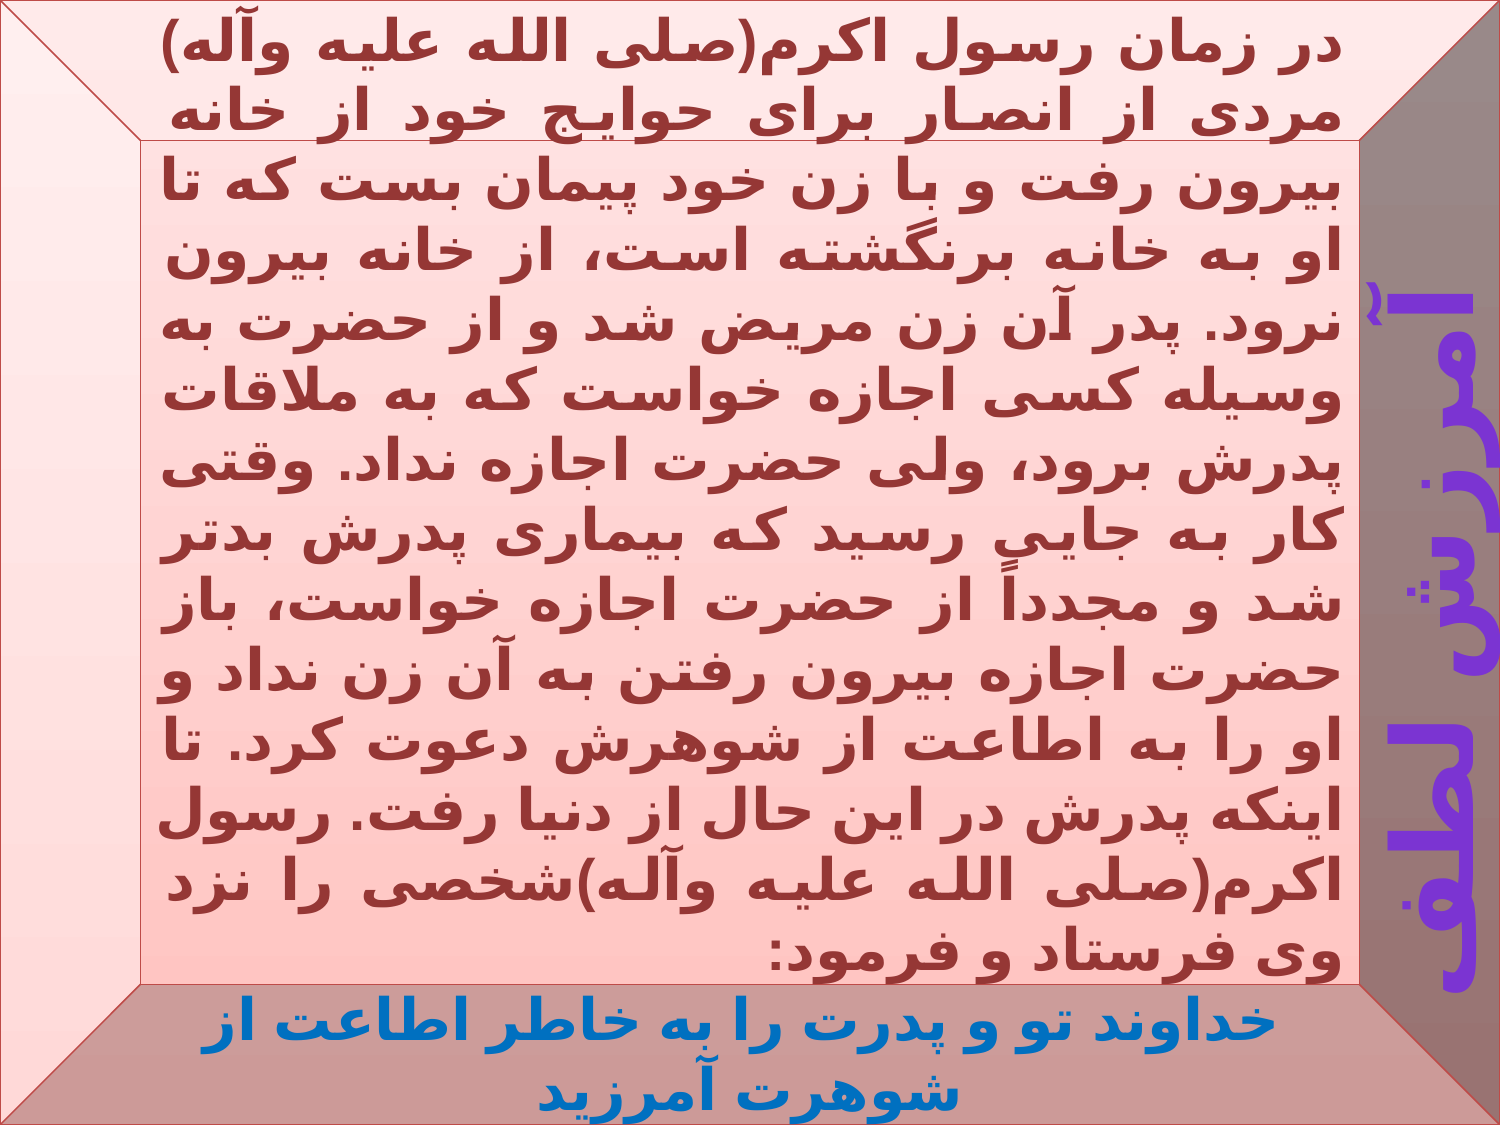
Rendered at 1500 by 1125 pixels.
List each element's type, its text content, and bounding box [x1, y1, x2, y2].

text_box آمرزش لطف الهی [1353, 128, 1500, 1125]
text_box در زمان رسول اکرم(صلی الله علیه وآله) مردی از انصار برای حوایج خود از خانه بیرون رفت و با زن خود پیمان بست که تا او به خانه برنگشته است، از خانه بیرون نرود. پدر آن زن مریض شد و از حضرت به وسیله کسی اجازه خواست که به ملاقات پدرش برود، ولی حضرت اجازه نداد. وقتی کار به جایی رسید که بیماری پدرش بدتر شد و مجدداً از حضرت اجازه خواست، باز حضرت اجازه بیرون رفتن به آن زن نداد و او را به اطاعت از شوهرش دعوت کرد. تا اینکه پدرش در این حال از دنیا رفت. رسول اکرم(صلی الله علیه وآله)شخصی را نزد وی فرستاد و فرمود: خداوند تو و پدرت را به خاطر اطاعت از شوهرت آمرزید [0, 0, 1500, 1125]
